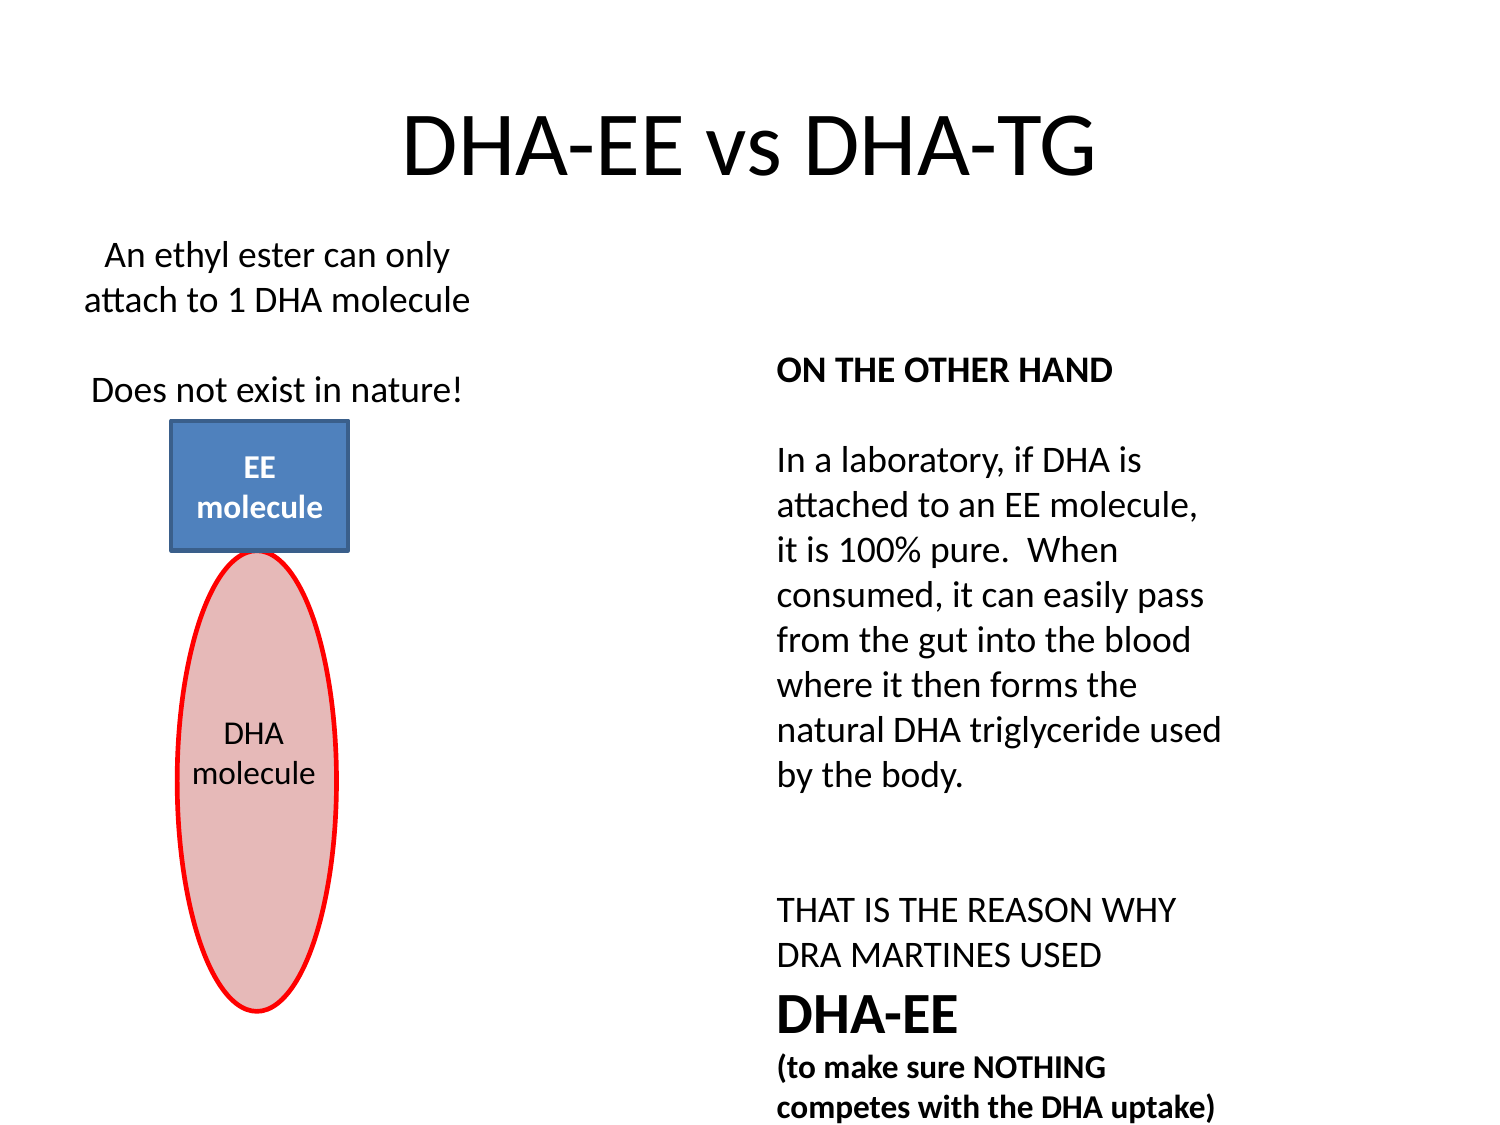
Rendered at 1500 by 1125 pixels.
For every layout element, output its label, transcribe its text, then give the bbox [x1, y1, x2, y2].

title DHA-EE vs DHA-TG [75, 45, 1425, 233]
text_box [175, 735, 339, 1014]
text_box EE molecule [177, 437, 343, 533]
text_box [169, 419, 350, 553]
text_box [179, 553, 335, 704]
text_box DHA molecule [171, 704, 337, 799]
text_box An ethyl ester can only attach to 1 DHA molecule Does not exist in nature! [64, 222, 491, 418]
text_box ON THE OTHER HAND In a laboratory, if DHA is attached to an EE molecule, it is 100% pure. When consumed, it can easily pass from the gut into the blood where it then forms the natural DHA triglyceride used by the body. THAT IS THE REASON WHY DRA MARTINES USED DHA-EE (to make sure NOTHING competes with the DHA uptake) [761, 338, 1247, 1125]
